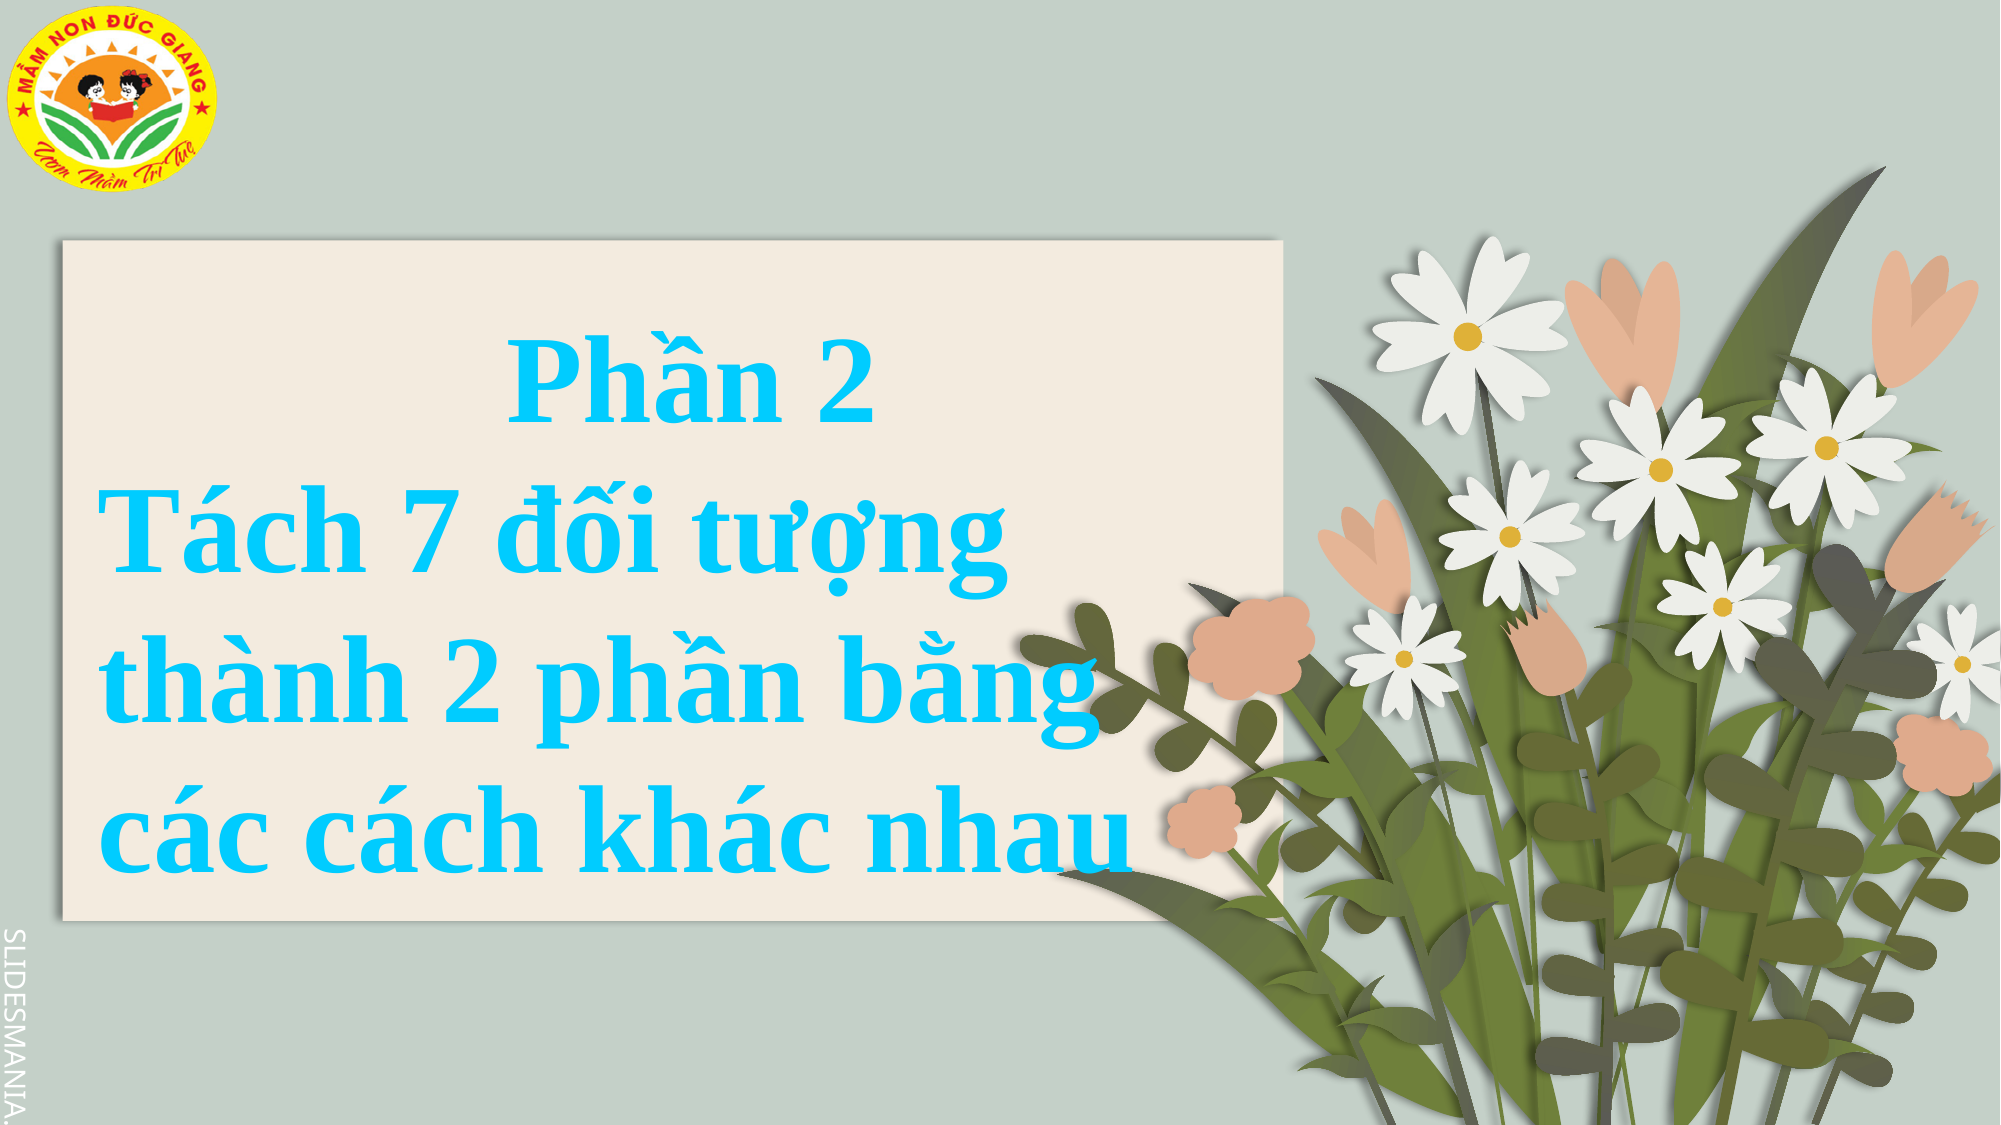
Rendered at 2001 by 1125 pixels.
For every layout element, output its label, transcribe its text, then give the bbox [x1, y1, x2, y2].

text_box Phần 2 Tách 7 đối tượng thành 2 phần bằng các cách khác nhau [82, 290, 1302, 906]
picture [0, 0, 271, 205]
